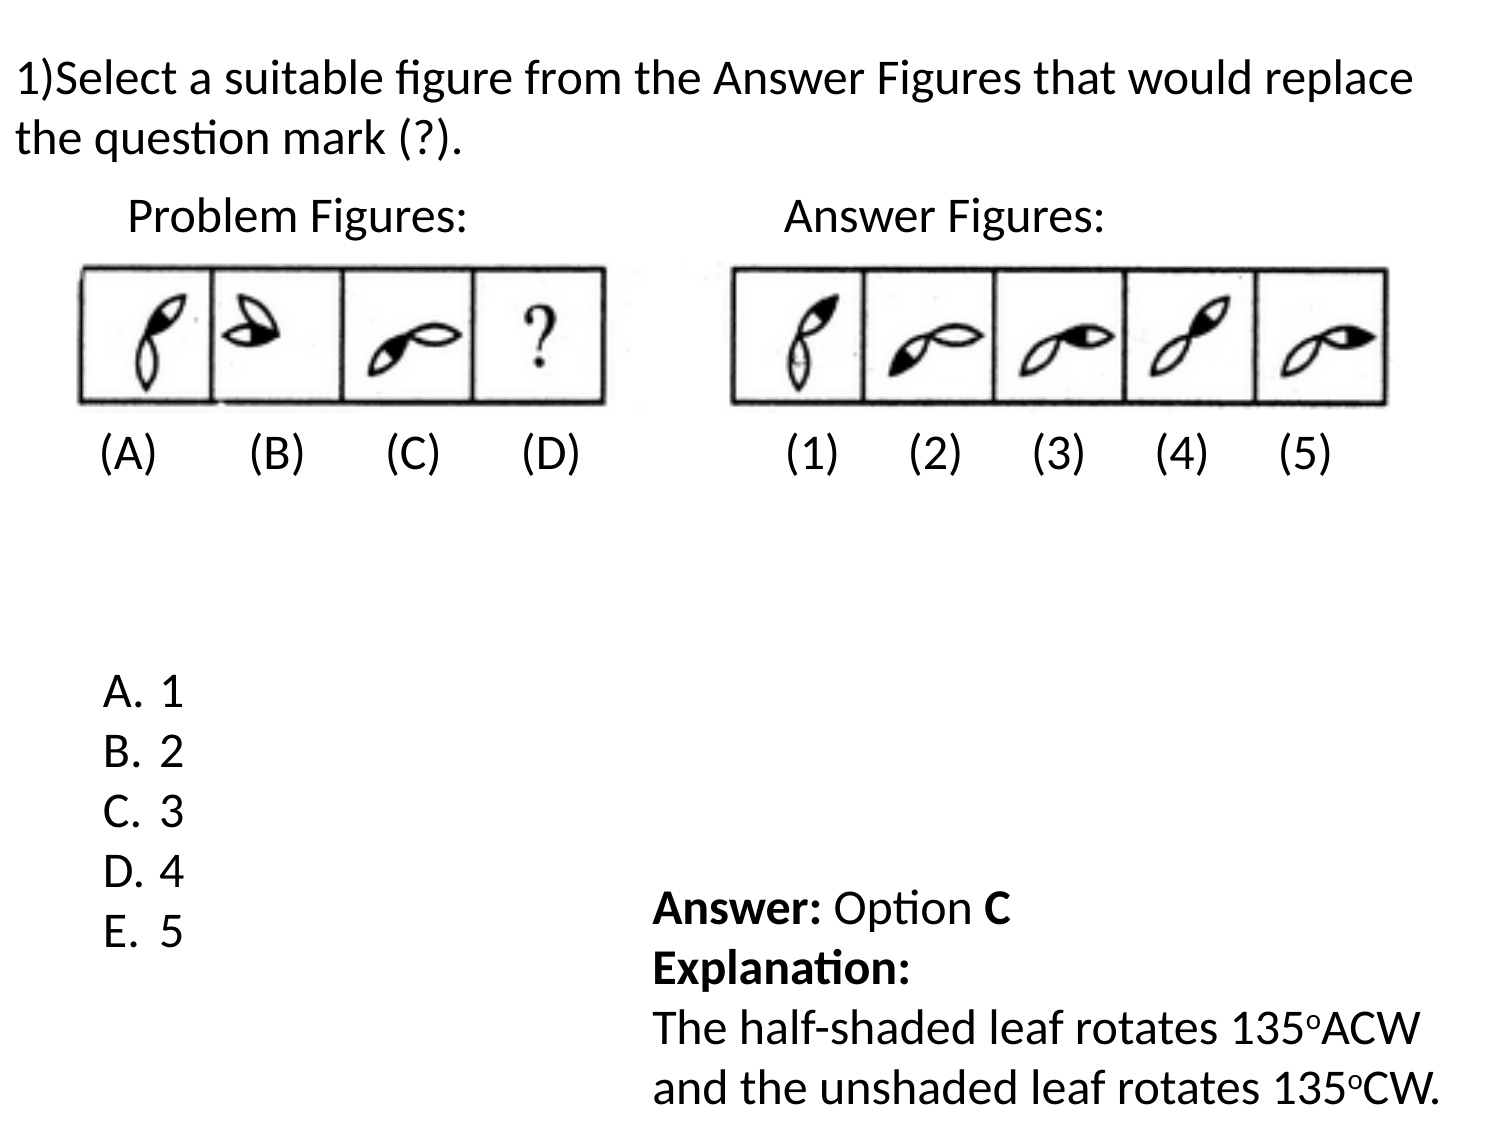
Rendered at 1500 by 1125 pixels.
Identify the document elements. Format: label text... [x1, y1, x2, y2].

text_box 1)Select a suitable figure from the Answer Figures that would replace the question mark (?). [0, 37, 1438, 173]
picture [74, 262, 1393, 413]
text_box (A) (B) (C) (D) (1) (2) (3) (4) (5) [50, 412, 1425, 488]
text_box Problem Figures: Answer Figures: [112, 174, 1188, 250]
text_box Answer: Option C Explanation: The half-shaded leaf rotates 135oACW and the unshaded leaf rotates 135oCW. [637, 867, 1500, 1123]
text_box 1 2 3 4 5 [88, 649, 200, 965]
